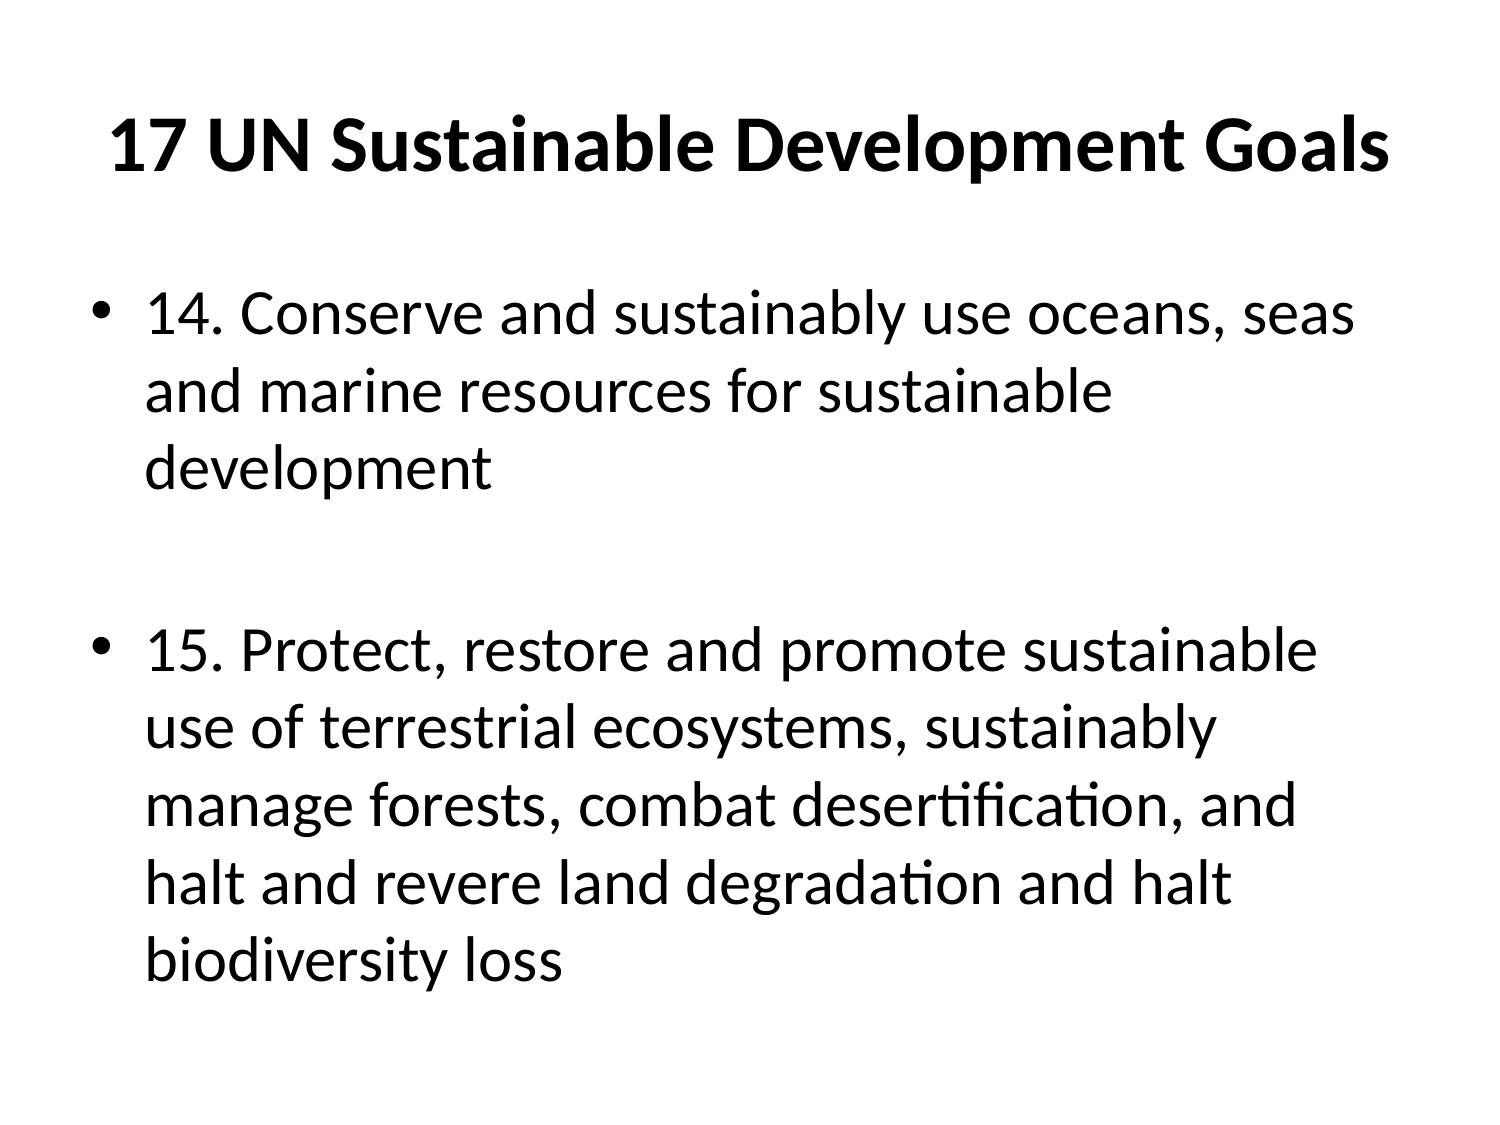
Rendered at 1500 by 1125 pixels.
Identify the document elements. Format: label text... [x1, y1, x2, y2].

list 14. Conserve and sustainably use oceans, seas and marine resources for sustainable development 15. Protect, restore and promote sustainable use of terrestrial ecosystems, sustainably manage forests, combat desertification, and halt and revere land degradation and halt biodiversity loss [75, 262, 1425, 1005]
title 17 UN Sustainable Development Goals [75, 45, 1425, 233]
